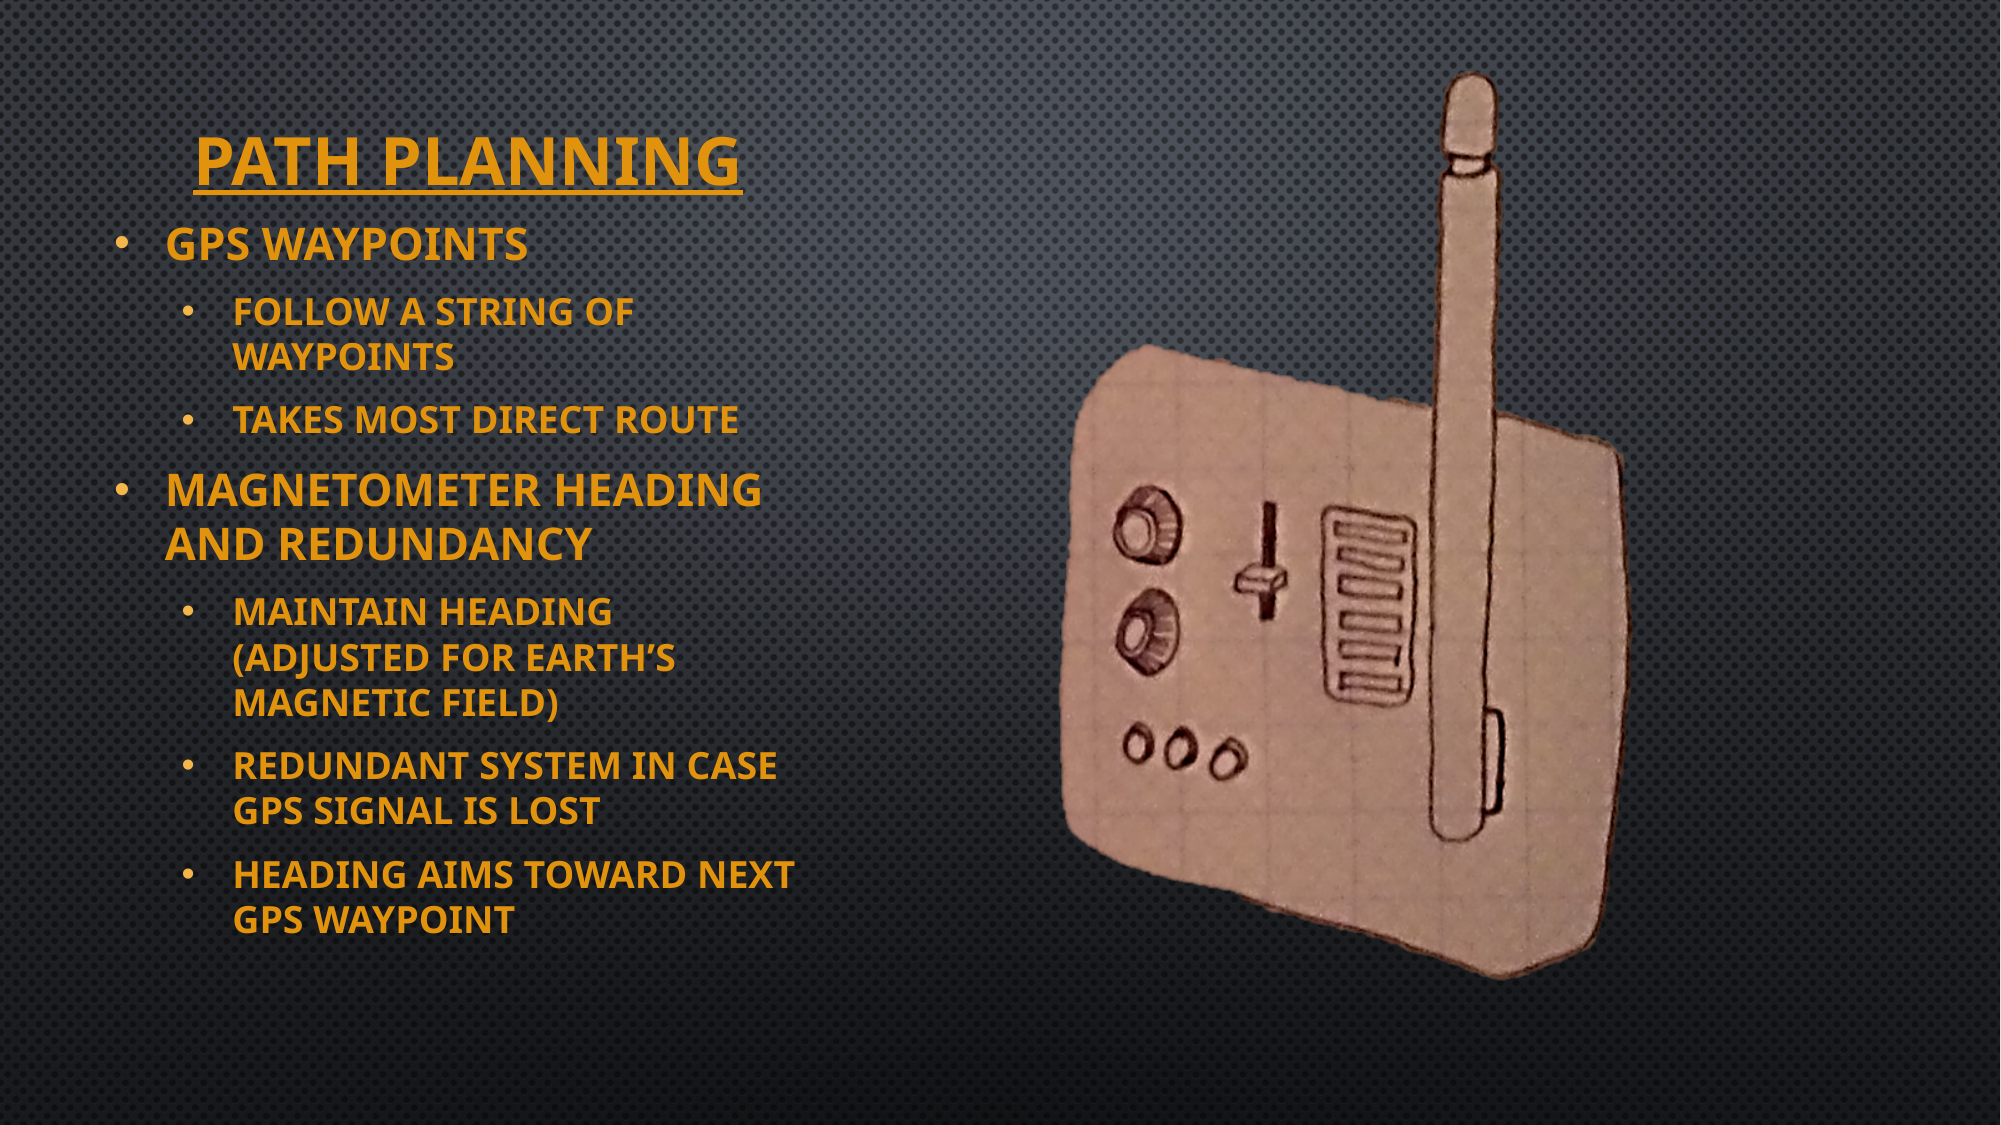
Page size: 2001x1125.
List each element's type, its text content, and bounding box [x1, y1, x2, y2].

list GPS Waypoints Follow a String of Waypoints Takes Most Direct Route Magnetometer Heading and Redundancy Maintain Heading (adjusted for Earth’s magnetic field) Redundant System in Case GPS Signal is Lost Heading Aims Toward Next GPS Waypoint [99, 206, 838, 950]
title Path Planning [99, 99, 838, 206]
picture [985, 61, 1701, 1007]
